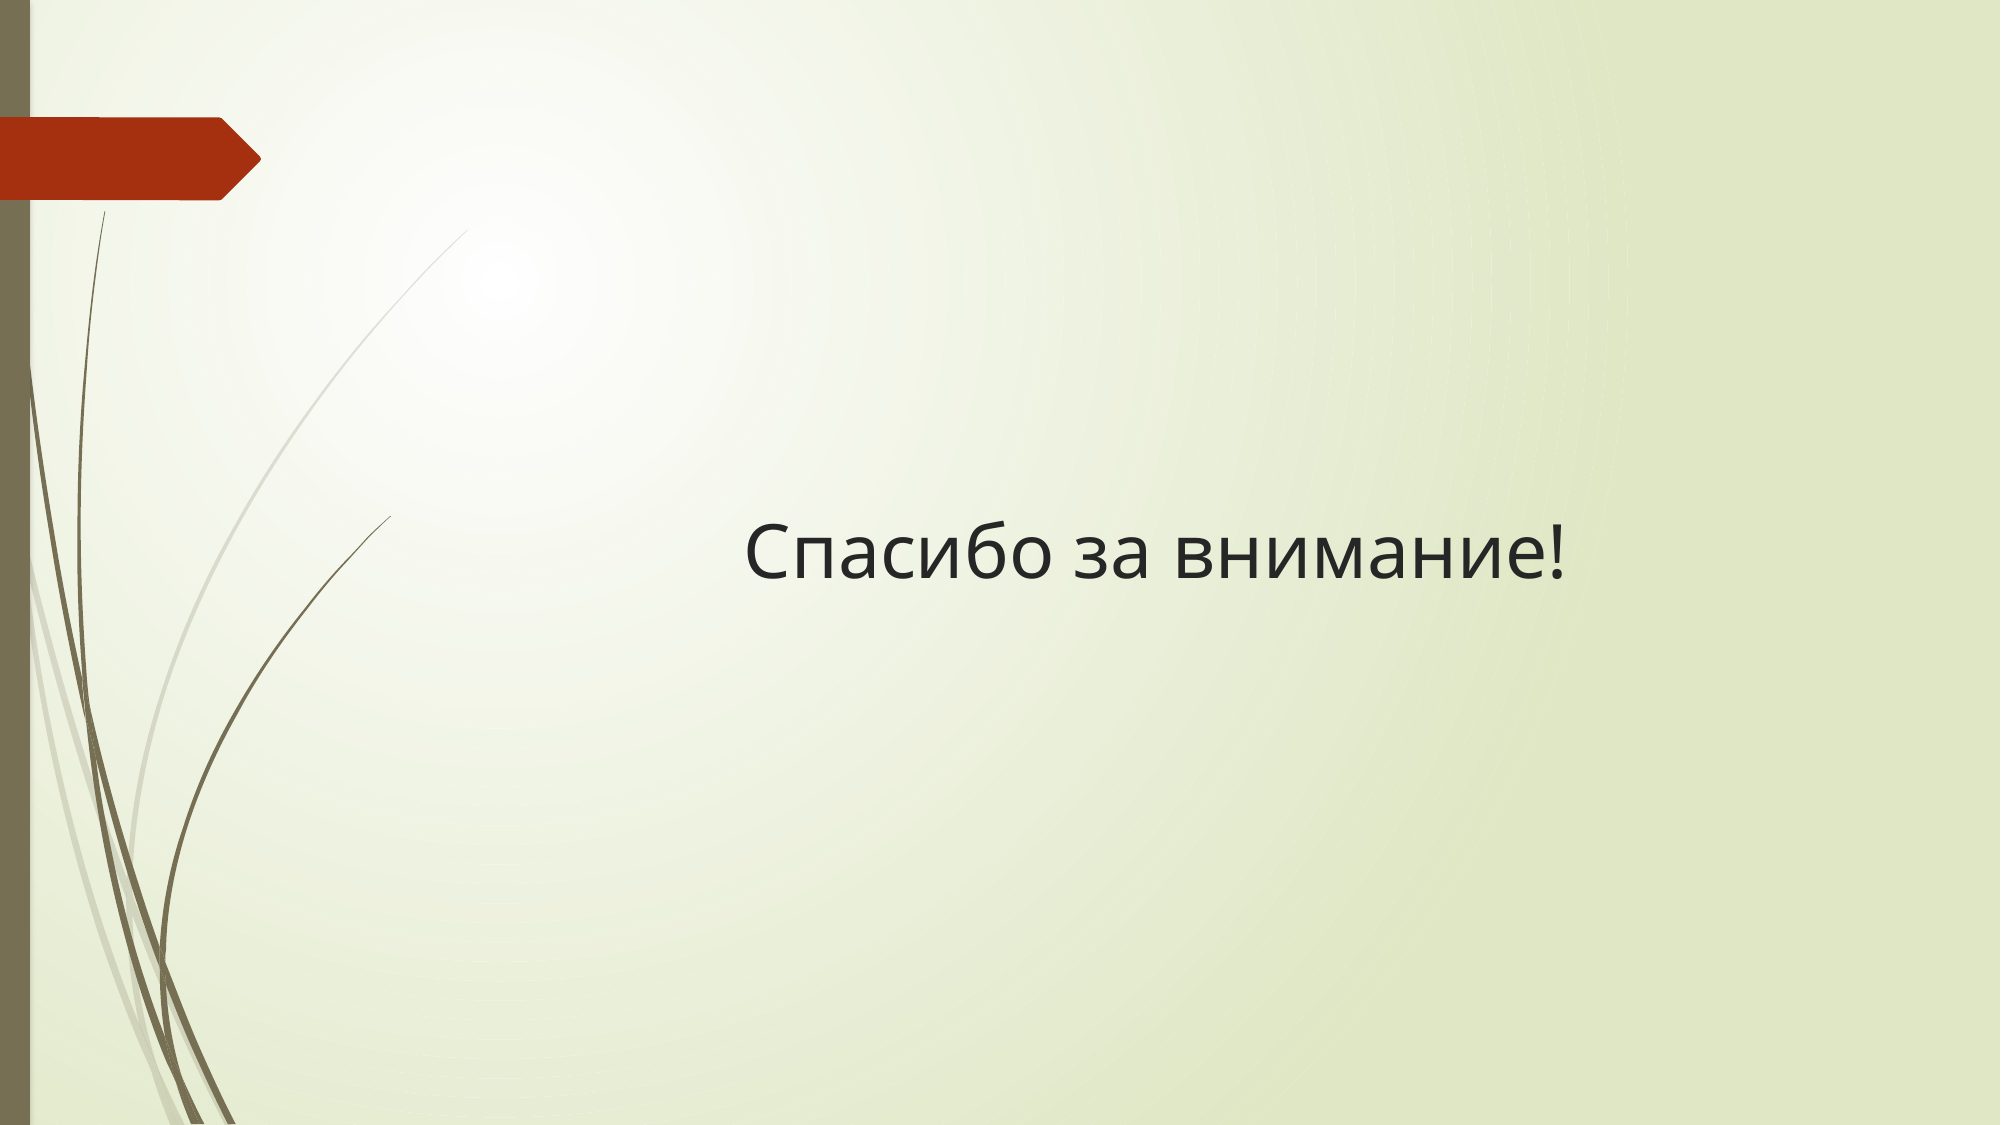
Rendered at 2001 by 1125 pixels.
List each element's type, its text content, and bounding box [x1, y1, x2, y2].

title Спасибо за внимание! [425, 495, 1888, 835]
